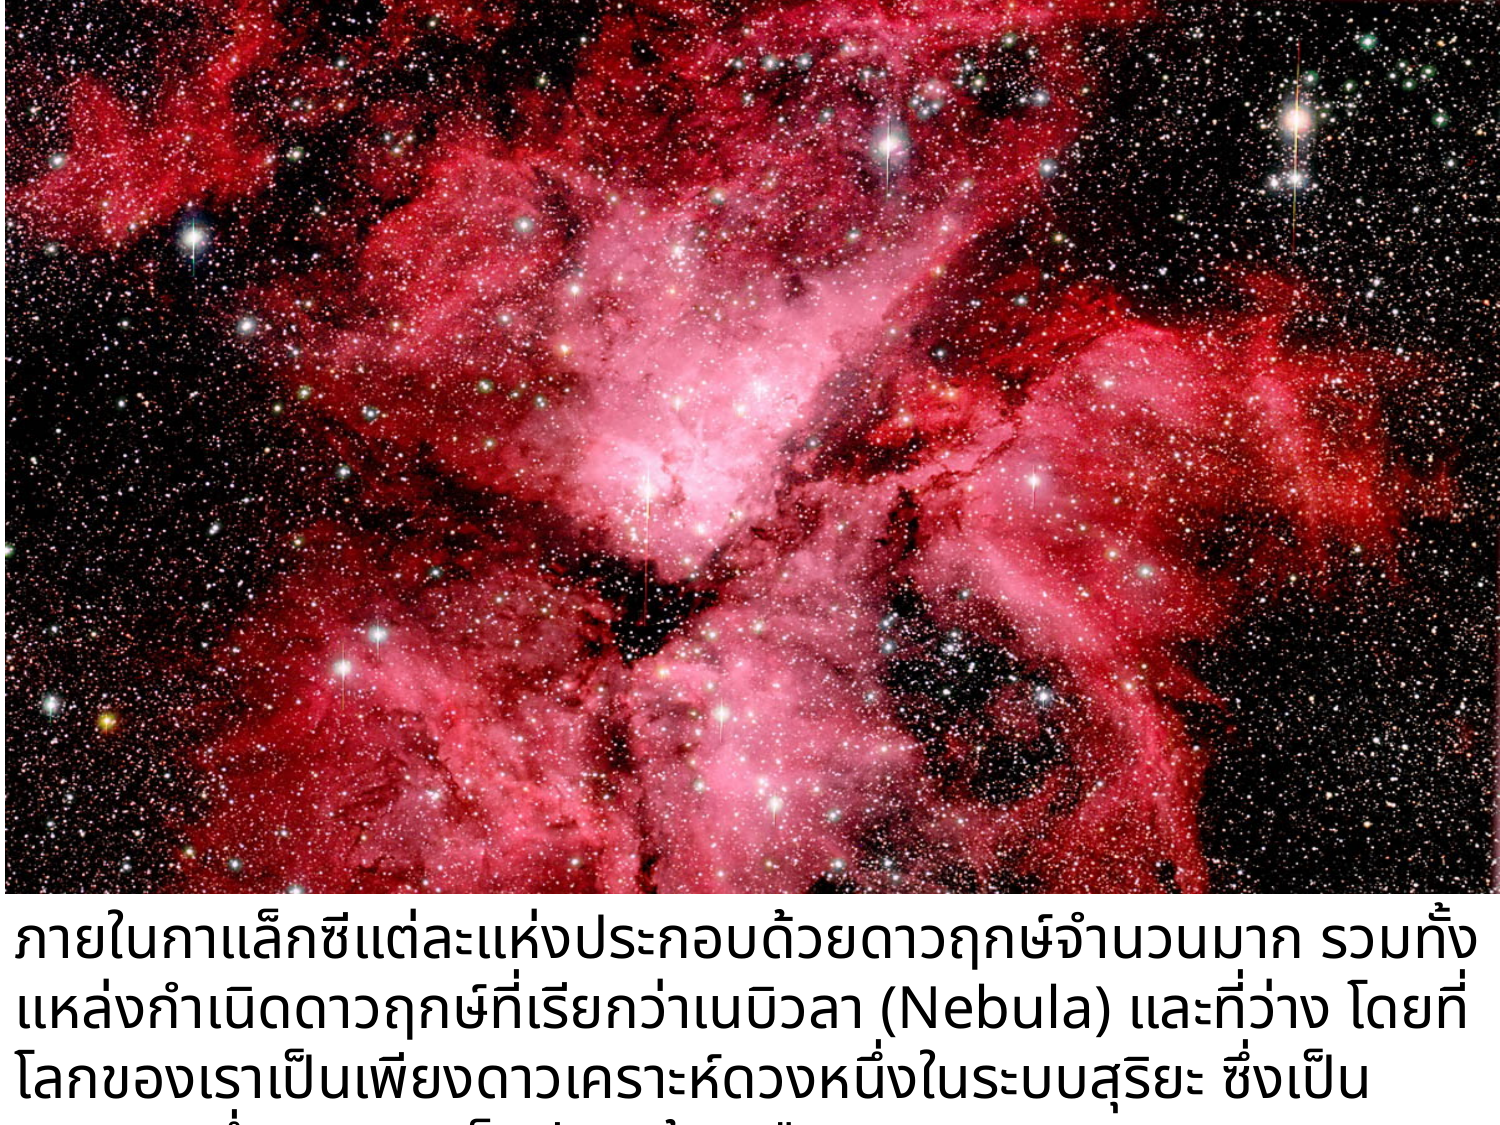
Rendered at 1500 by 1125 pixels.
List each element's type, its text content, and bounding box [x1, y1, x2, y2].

text_box ภายในกาแล็กซีแต่ละแห่งประกอบด้วยดาวฤกษ์จำนวนมาก รวมทั้งแหล่งกำเนิดดาวฤกษ์ที่เรียกว่าเนบิวลา (Nebula) และที่ว่าง โดยที่โลกของเราเป็นเพียงดาวเคราะห์ดวงหนึ่งในระบบสุริยะ ซึ่งเป็นสมาชิกหนึ่งของกาแล็กซีทางช้างเผือก [0, 892, 1500, 1125]
picture [5, 0, 1500, 894]
